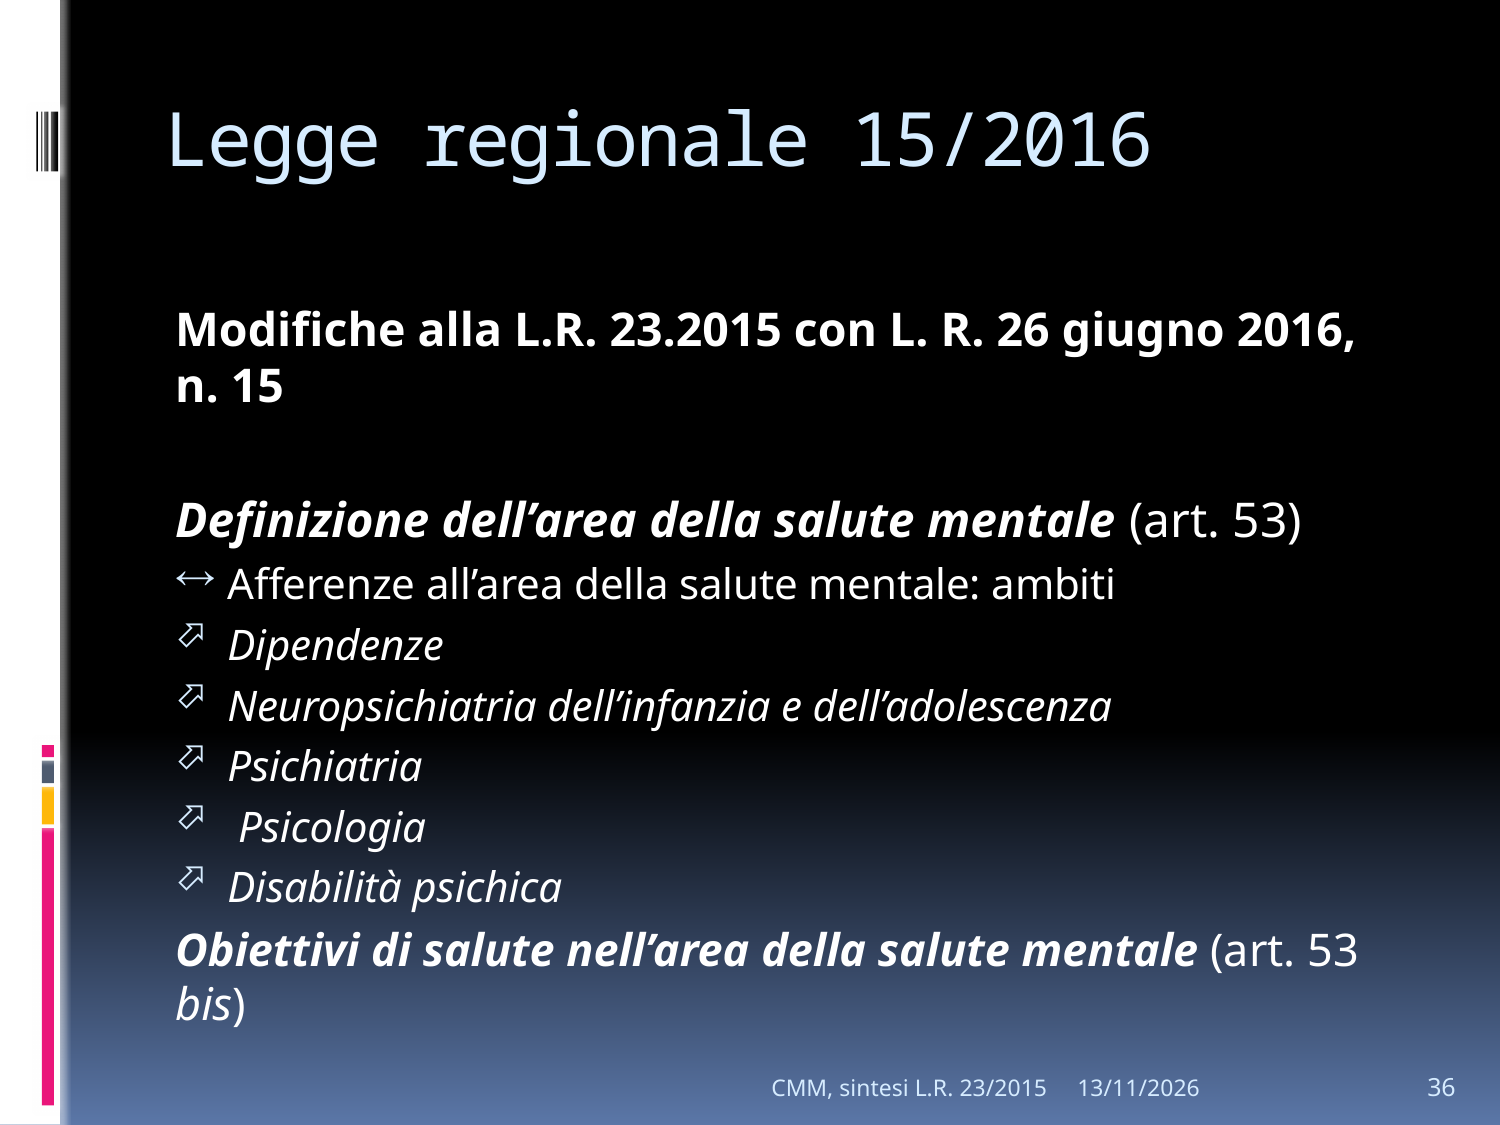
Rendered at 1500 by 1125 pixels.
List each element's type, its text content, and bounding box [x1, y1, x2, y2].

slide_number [1063, 1052, 1412, 1113]
slide_number 36 [1412, 1052, 1488, 1113]
footer CMM, sintesi L.R. 23/2015 [150, 1052, 1063, 1113]
title Legge regionale 15/2016 [150, 83, 1425, 234]
list Modifiche alla L.R. 23.2015 con L. R. 26 giugno 2016, n. 15 Definizione dell’area della salute mentale (art. 53) Afferenze all’area della salute mentale: ambiti Dipendenze Neuropsichiatria dell’infanzia e dell’adolescenza Psichiatria Psicologia Disabilità psichica Obiettivi di salute nell’area della salute mentale (art. 53 bis) [150, 292, 1425, 1043]
